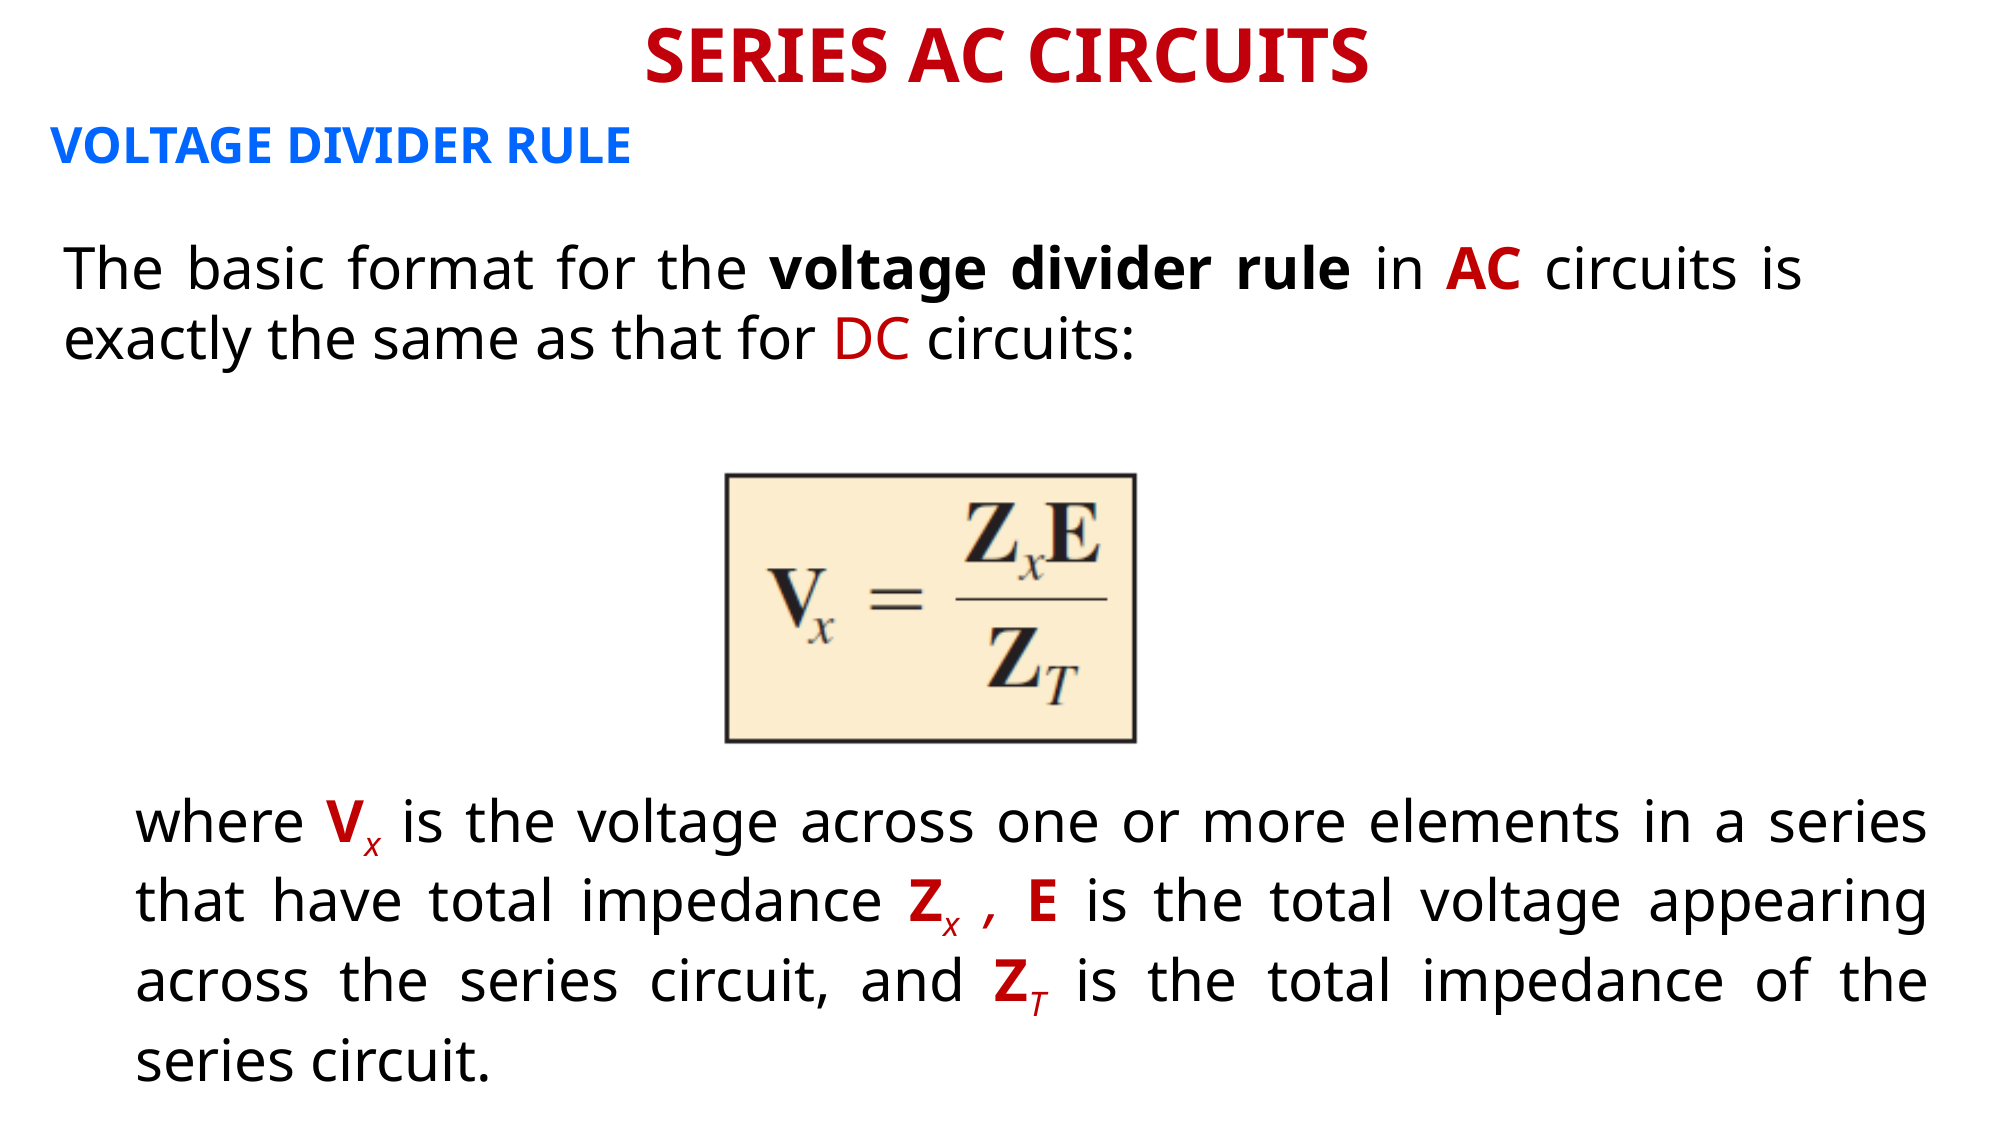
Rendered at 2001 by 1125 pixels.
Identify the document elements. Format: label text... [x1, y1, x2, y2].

text_box VOLTAGE DIVIDER RULE [36, 105, 648, 181]
picture [714, 458, 1151, 760]
text_box The basic format for the voltage divider rule in AC circuits is exactly the same as that for DC circuits: [48, 223, 1819, 379]
text_box where Vx is the voltage across one or more elements in a series that have total impedance Zx , E is the total voltage appearing across the series circuit, and ZT is the total impedance of the series circuit. [120, 776, 1944, 1101]
text_box SERIES AC CIRCUITS [629, 0, 1387, 105]
